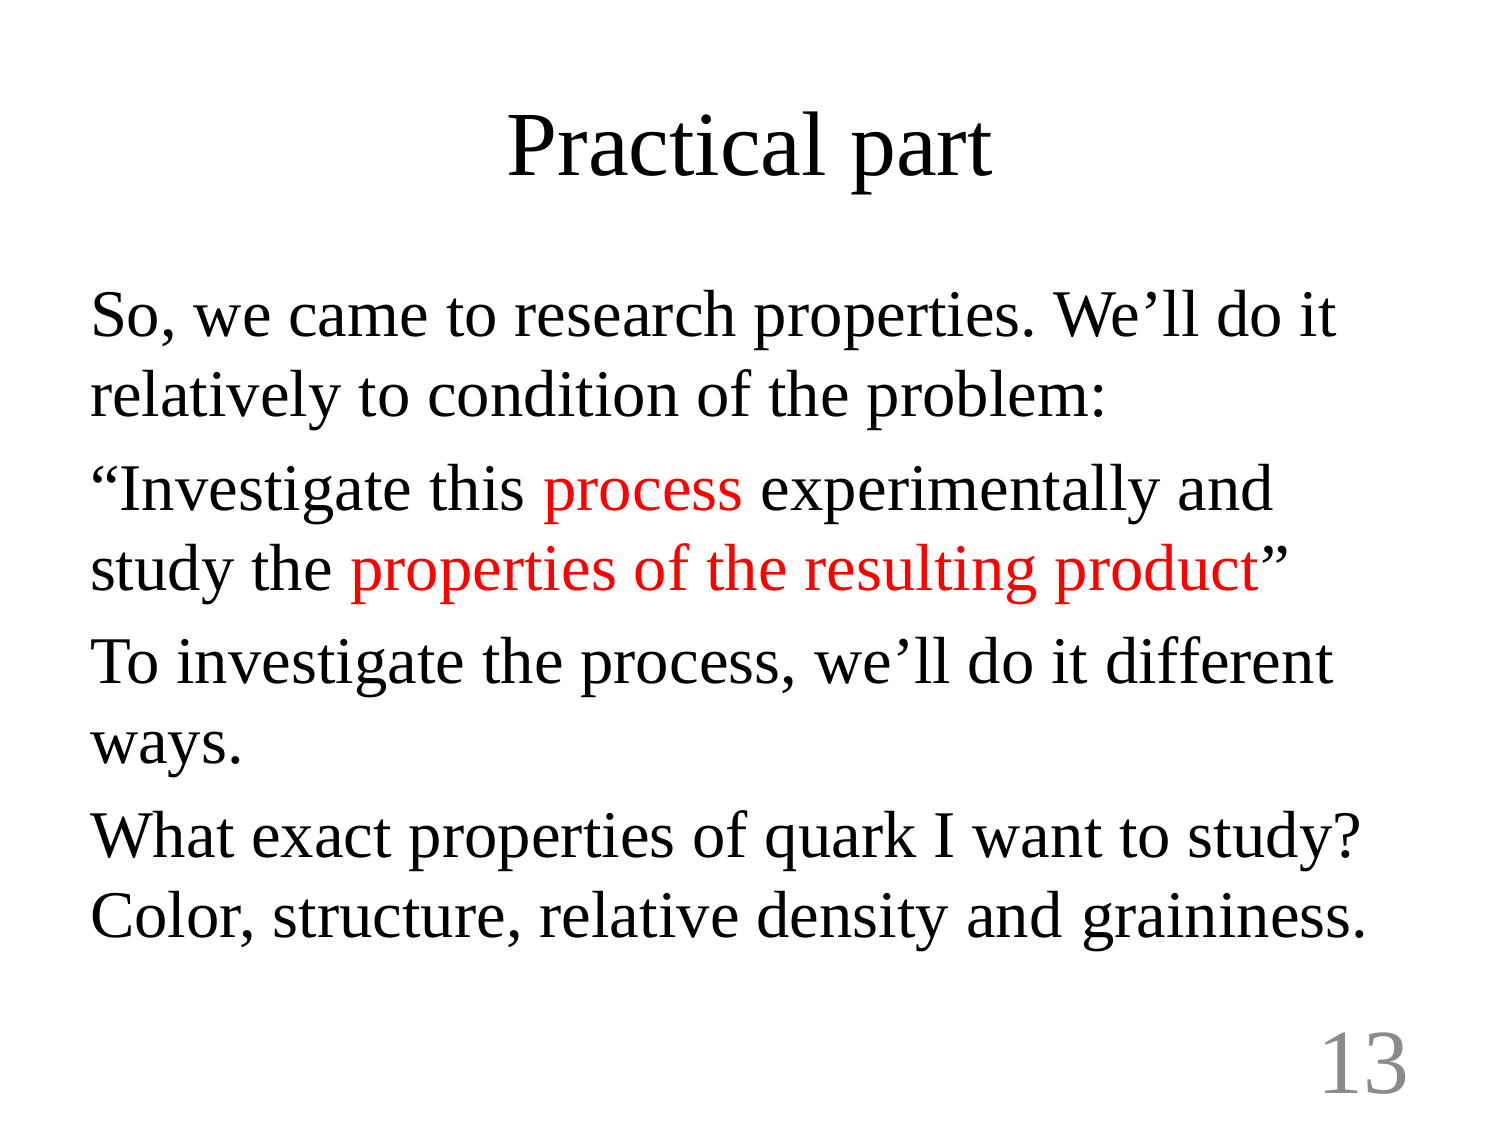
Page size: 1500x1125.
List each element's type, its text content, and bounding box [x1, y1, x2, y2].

title Practical part [75, 45, 1425, 233]
slide_number 13 [1281, 1011, 1425, 1103]
list So, we came to research properties. We’ll do it relatively to condition of the problem: “Investigate this process experimentally and study the properties of the resulting product” To investigate the process, we’ll do it different ways. What exact properties of quark I want to study?Color, structure, relative density and graininess. [75, 262, 1425, 1005]
